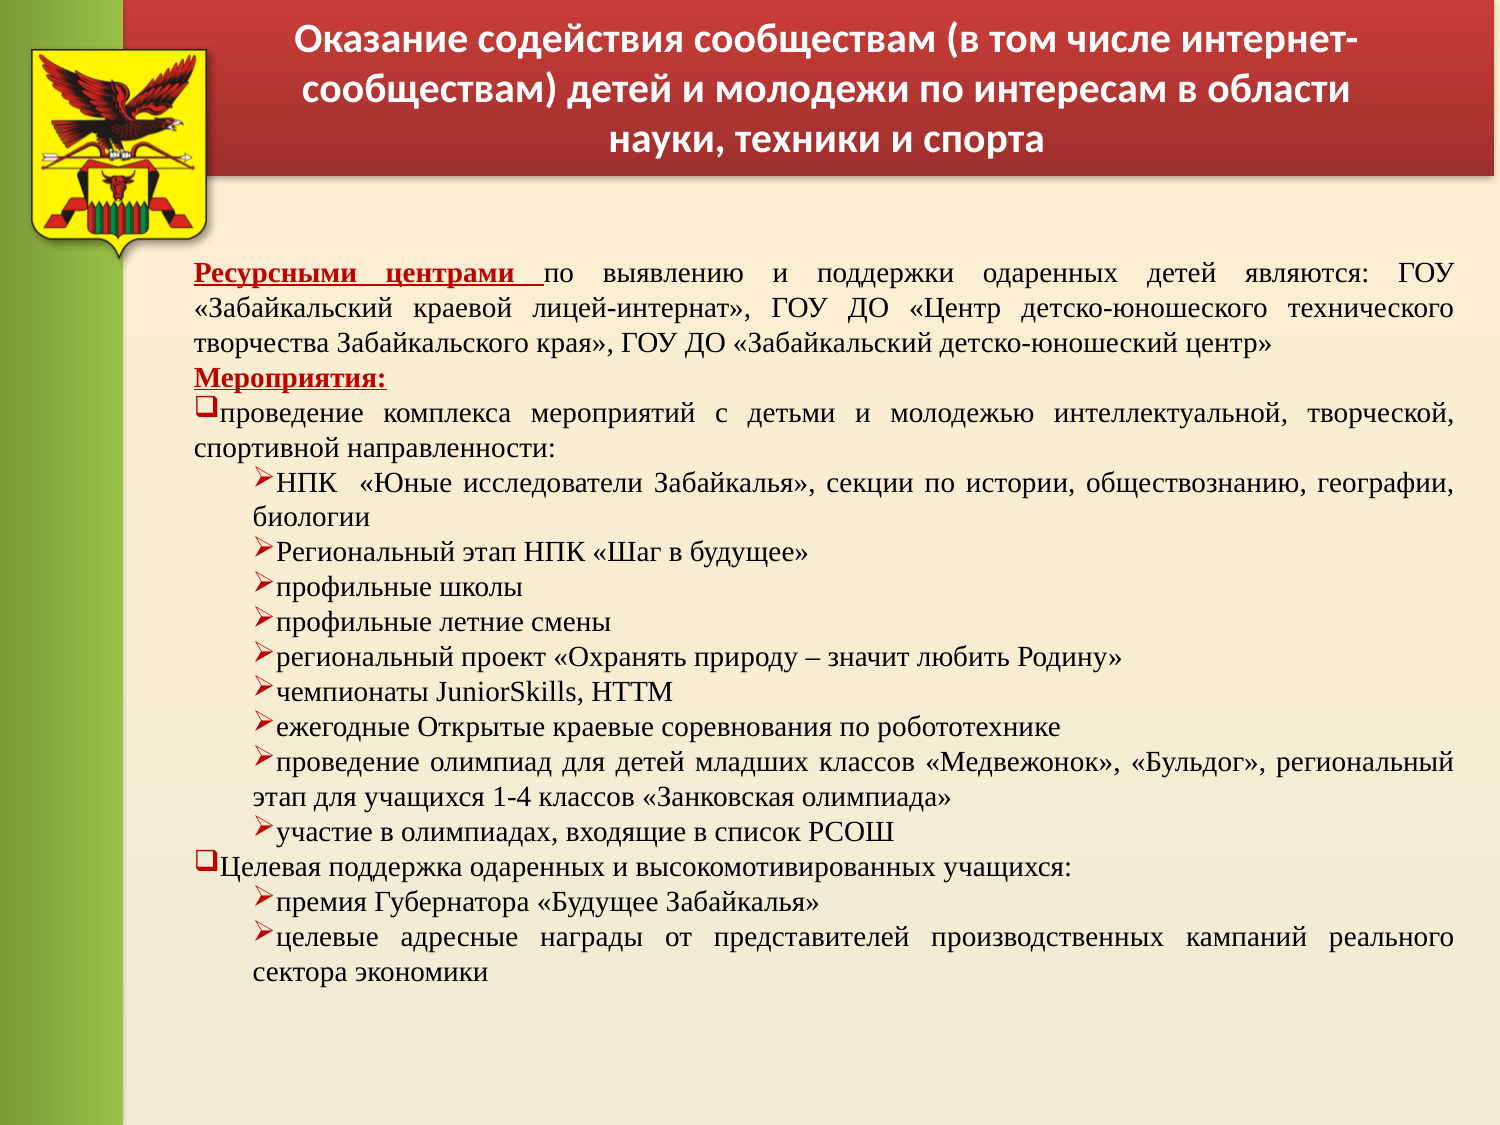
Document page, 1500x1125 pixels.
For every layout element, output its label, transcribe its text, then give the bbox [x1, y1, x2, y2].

text_box [0, 0, 124, 1125]
picture [30, 49, 208, 260]
text_box [124, 0, 1495, 177]
text_box Оказание содействия сообществам (в том числе интернет-сообществам) детей и молодежи по интересам в области науки, техники и спорта [230, 11, 1424, 161]
list Ресурсными центрами по выявлению и поддержки одаренных детей являются: ГОУ «Забайкальский краевой лицей-интернат», ГОУ ДО «Центр детско-юношеского технического творчества Забайкальского края», ГОУ ДО «Забайкальский детско-юношеский центр» Мероприятия: проведение комплекса мероприятий с детьми и молодежью интеллектуальной, творческой, спортивной направленности: НПК «Юные исследователи Забайкалья», секции по истории, обществознанию, географии, биологии Региональный этап НПК «Шаг в будущее» профильные школы профильные летние смены региональный проект «Охранять природу – значит любить Родину» чемпионаты JuniorSkills, НТТМ ежегодные Открытые краевые соревнования по робототехнике проведение олимпиад для детей младших классов «Медвежонок», «Бульдог», региональный этап для учащихся 1-4 классов «Занковская олимпиада» участие в олимпиадах, входящие в список РСОШ Целевая поддержка одаренных и высокомотивированных учащихся: премия Губернатора «Будущее Забайкалья» целевые адресные награды от представителей производственных кампаний реального сектора экономики [178, 245, 1471, 1094]
